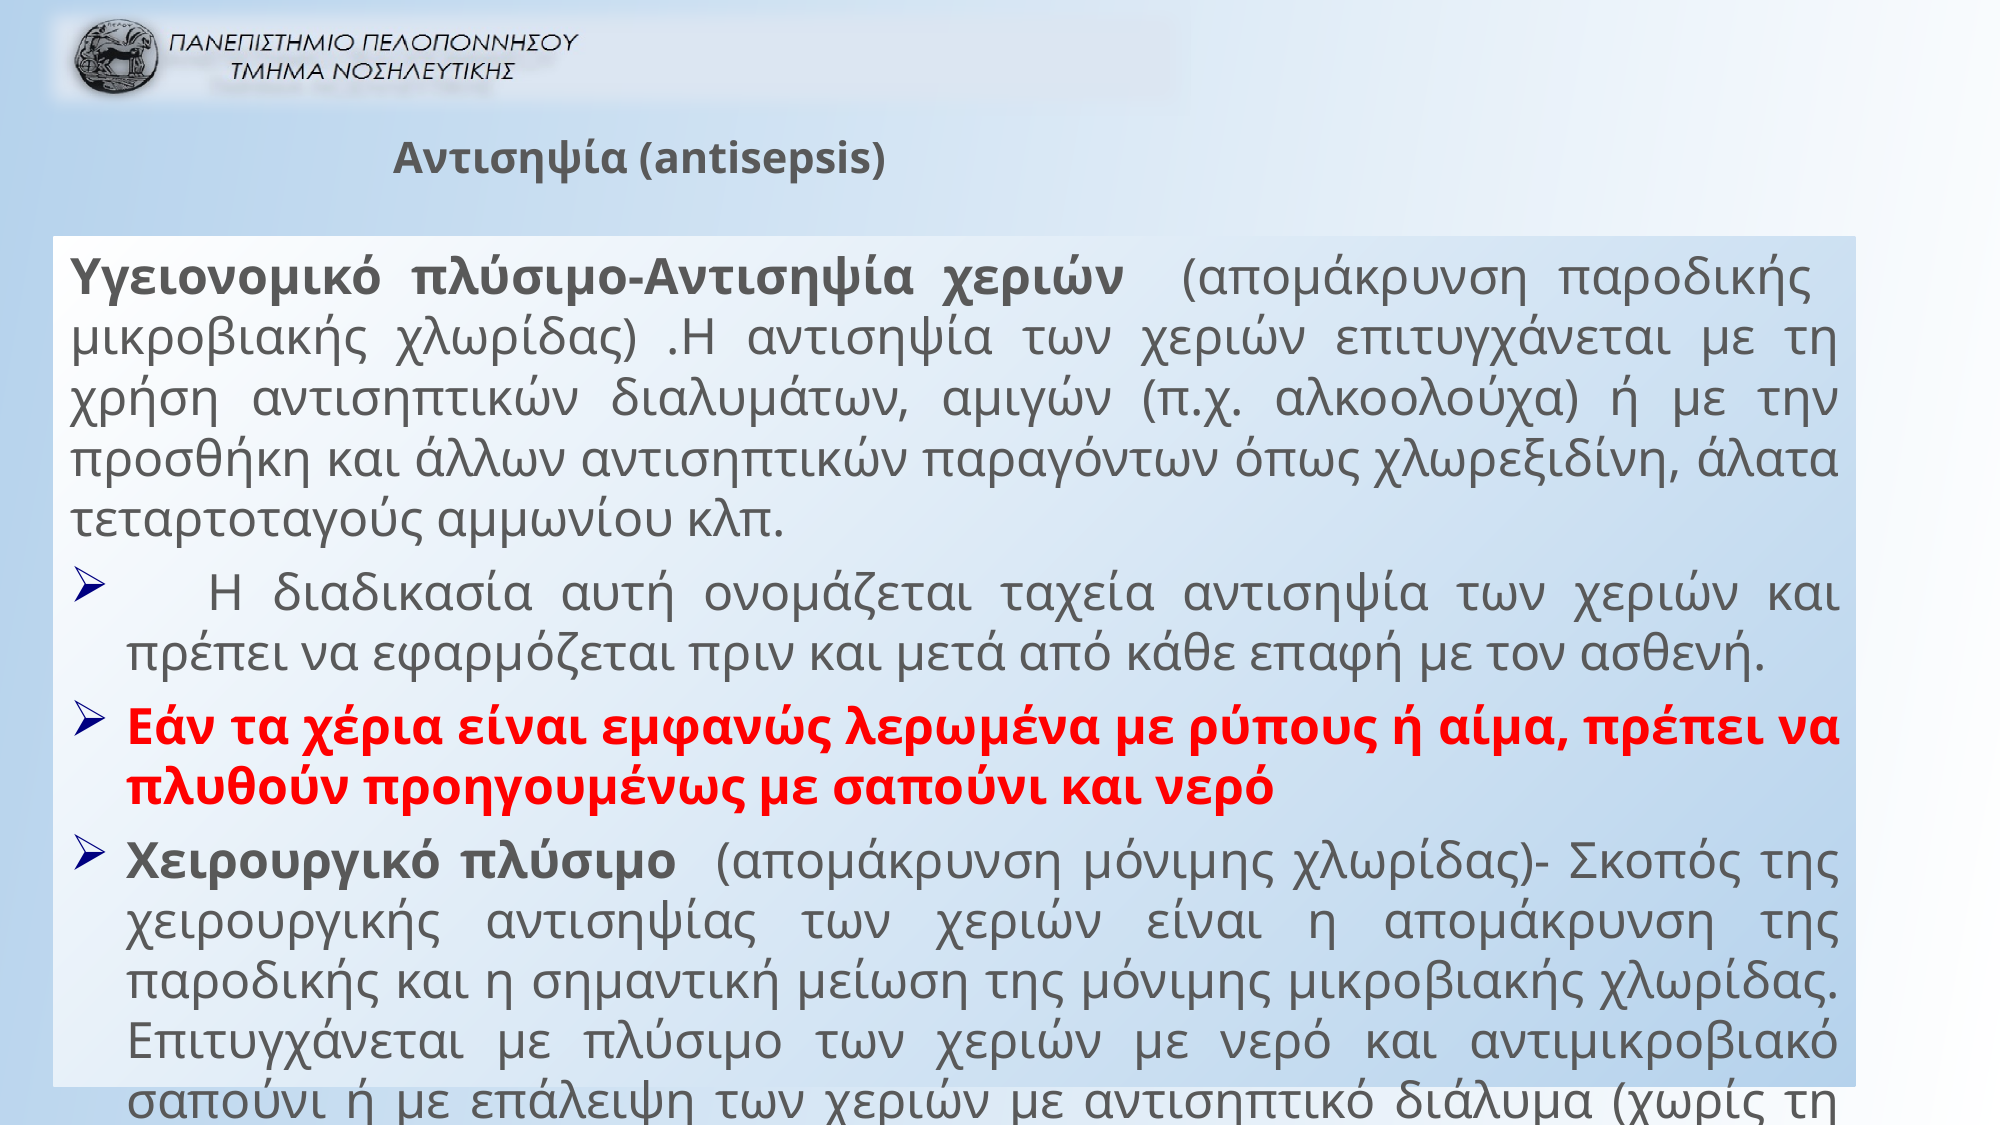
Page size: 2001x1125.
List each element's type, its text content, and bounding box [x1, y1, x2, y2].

text_box Υγειονομικό πλύσιμο-Αντισηψία χεριών (απομάκρυνση παροδικής μικροβιακής χλωρίδας) .Η αντισηψία των χεριών επιτυγχάνεται με τη χρήση αντισηπτικών διαλυμάτων, αμιγών (π.χ. αλκοολούχα) ή με την προσθήκη και άλλων αντισηπτικών παραγόντων όπως χλωρεξιδίνη, άλατα τεταρτοταγούς αμμωνίου κλπ. Η διαδικασία αυτή ονομάζεται ταχεία αντισηψία των χεριών και πρέπει να εφαρμόζεται πριν και μετά από κάθε επαφή με τον ασθενή. Εάν τα χέρια είναι εμφανώς λερωμένα με ρύπους ή αίμα, πρέπει να πλυθούν προηγουμένως με σαπούνι και νερό Χειρουργικό πλύσιμο (απομάκρυνση μόνιμης χλωρίδας)- Σκοπός της χειρουργικής αντισηψίας των χεριών είναι η απομάκρυνση της παροδικής και η σημαντική μείωση της μόνιμης μικροβιακής χλωρίδας. Επιτυγχάνεται με πλύσιμο των χεριών με νερό και αντιμικροβιακό σαπούνι ή με επάλειψη των χεριών με αντισηπτικό διάλυμα (χωρίς τη χρήση νερού) [53, 236, 1856, 1087]
picture [36, 0, 1191, 116]
title Αντισηψία (antisepsis) [378, 128, 1126, 236]
